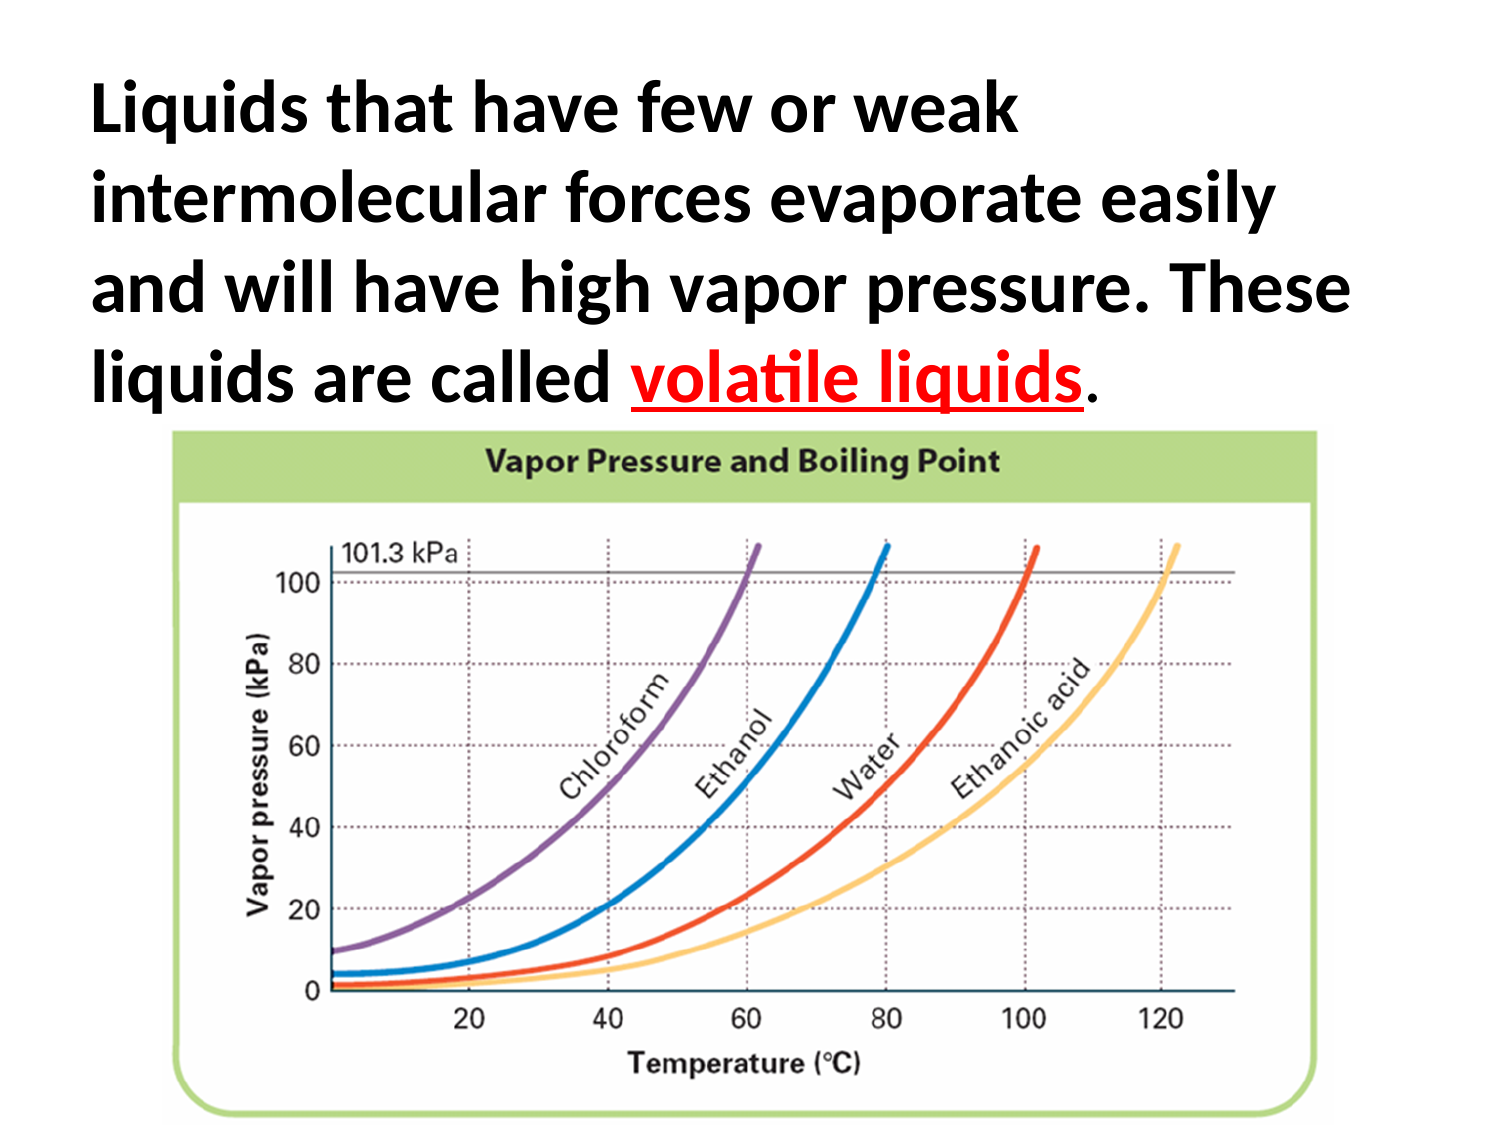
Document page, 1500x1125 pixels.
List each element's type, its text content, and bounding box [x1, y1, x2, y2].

list Liquids that have few or weak intermolecular forces evaporate easily and will have high vapor pressure. These liquids are called volatile liquids. [75, 50, 1425, 793]
picture [162, 424, 1334, 1125]
